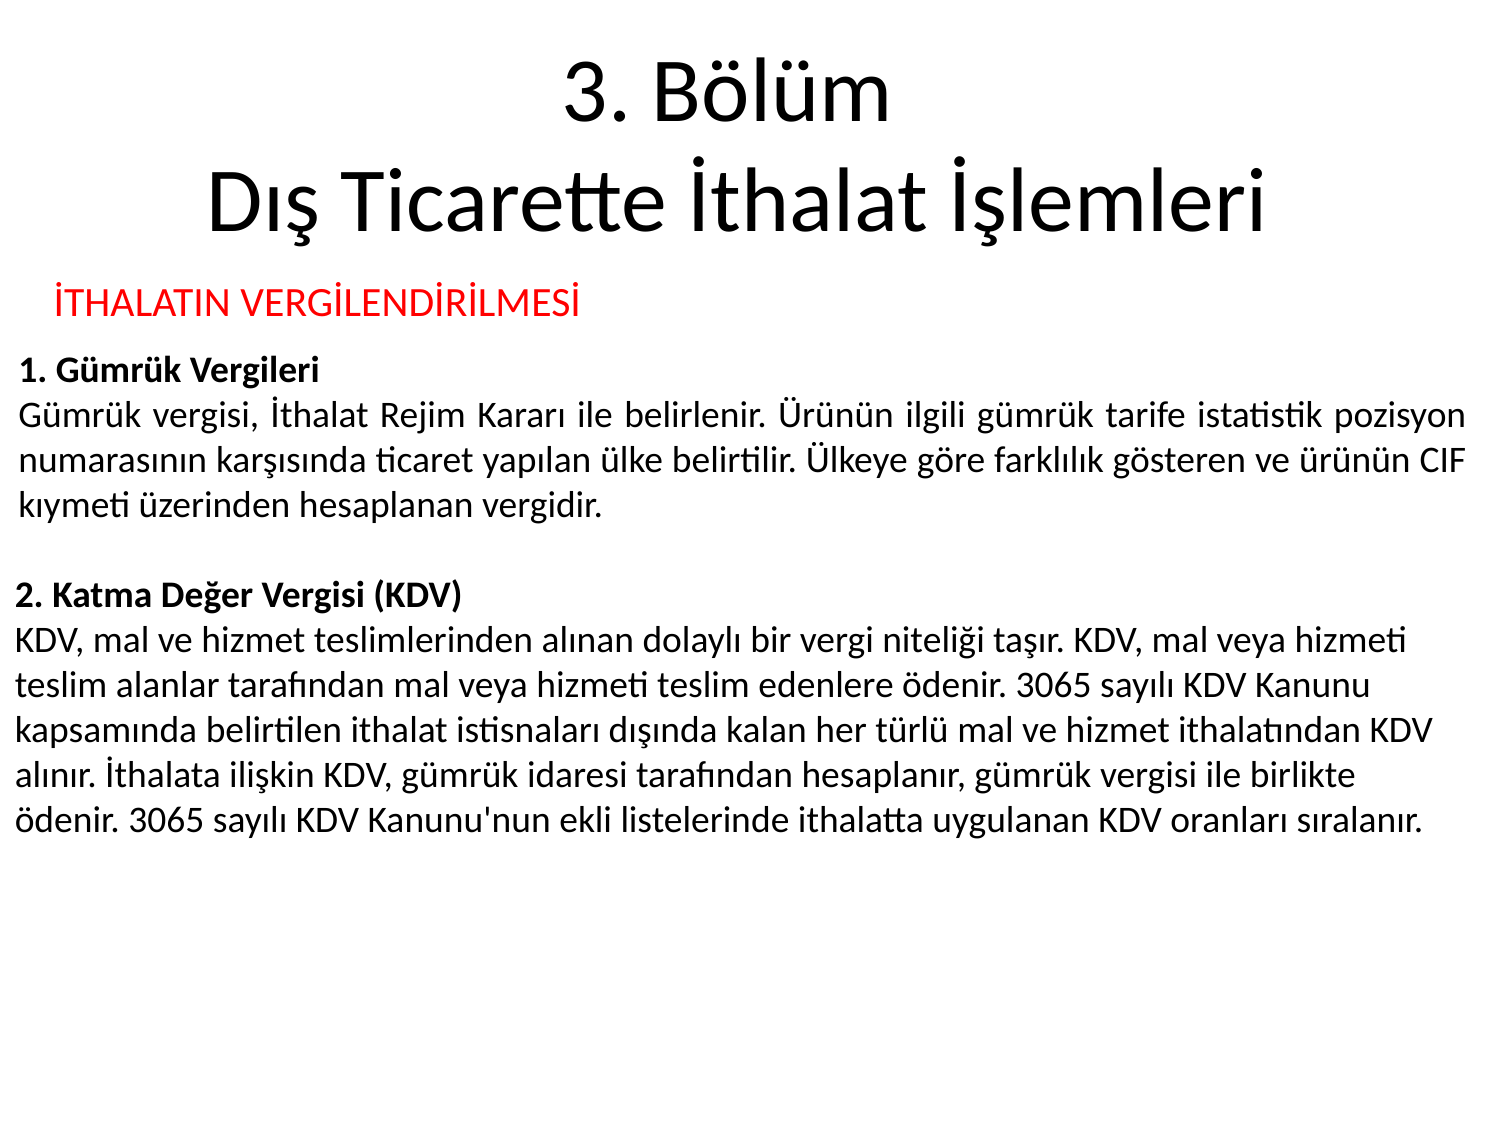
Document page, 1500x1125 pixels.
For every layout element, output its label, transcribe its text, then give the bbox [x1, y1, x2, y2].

text_box 2. Katma Değer Vergisi (KDV) KDV, mal ve hizmet teslimlerinden alınan dolaylı bir vergi niteliği taşır. KDV, mal veya hizmeti teslim alanlar tarafından mal veya hizmeti teslim edenlere ödenir. 3065 sayılı KDV Kanunu kapsamında belirtilen ithalat istisnaları dışında kalan her türlü mal ve hizmet ithalatından KDV alınır. İthalata ilişkin KDV, gümrük idaresi tarafından hesaplanır, gümrük vergisi ile birlikte ödenir. 3065 sayılı KDV Kanunu'nun ekli listelerinde ithalatta uygulanan KDV oranları sıralanır. [0, 562, 1483, 848]
text_box 1. Gümrük Vergileri Gümrük vergisi, İthalat Rejim Kararı ile belirlenir. Ürünün ilgili gümrük tarife istatistik pozisyon numarasının karşısında ticaret yapılan ülke belirtilir. Ülkeye göre farklılık gösteren ve ürünün CIF kıymeti üzerinden hesaplanan vergidir. [3, 338, 1483, 533]
title 3. Bölüm Dış Ticarette İthalat İşlemleri [100, 19, 1376, 261]
subtitle İTHALATIN VERGİLENDİRİLMESİ [38, 267, 1457, 338]
